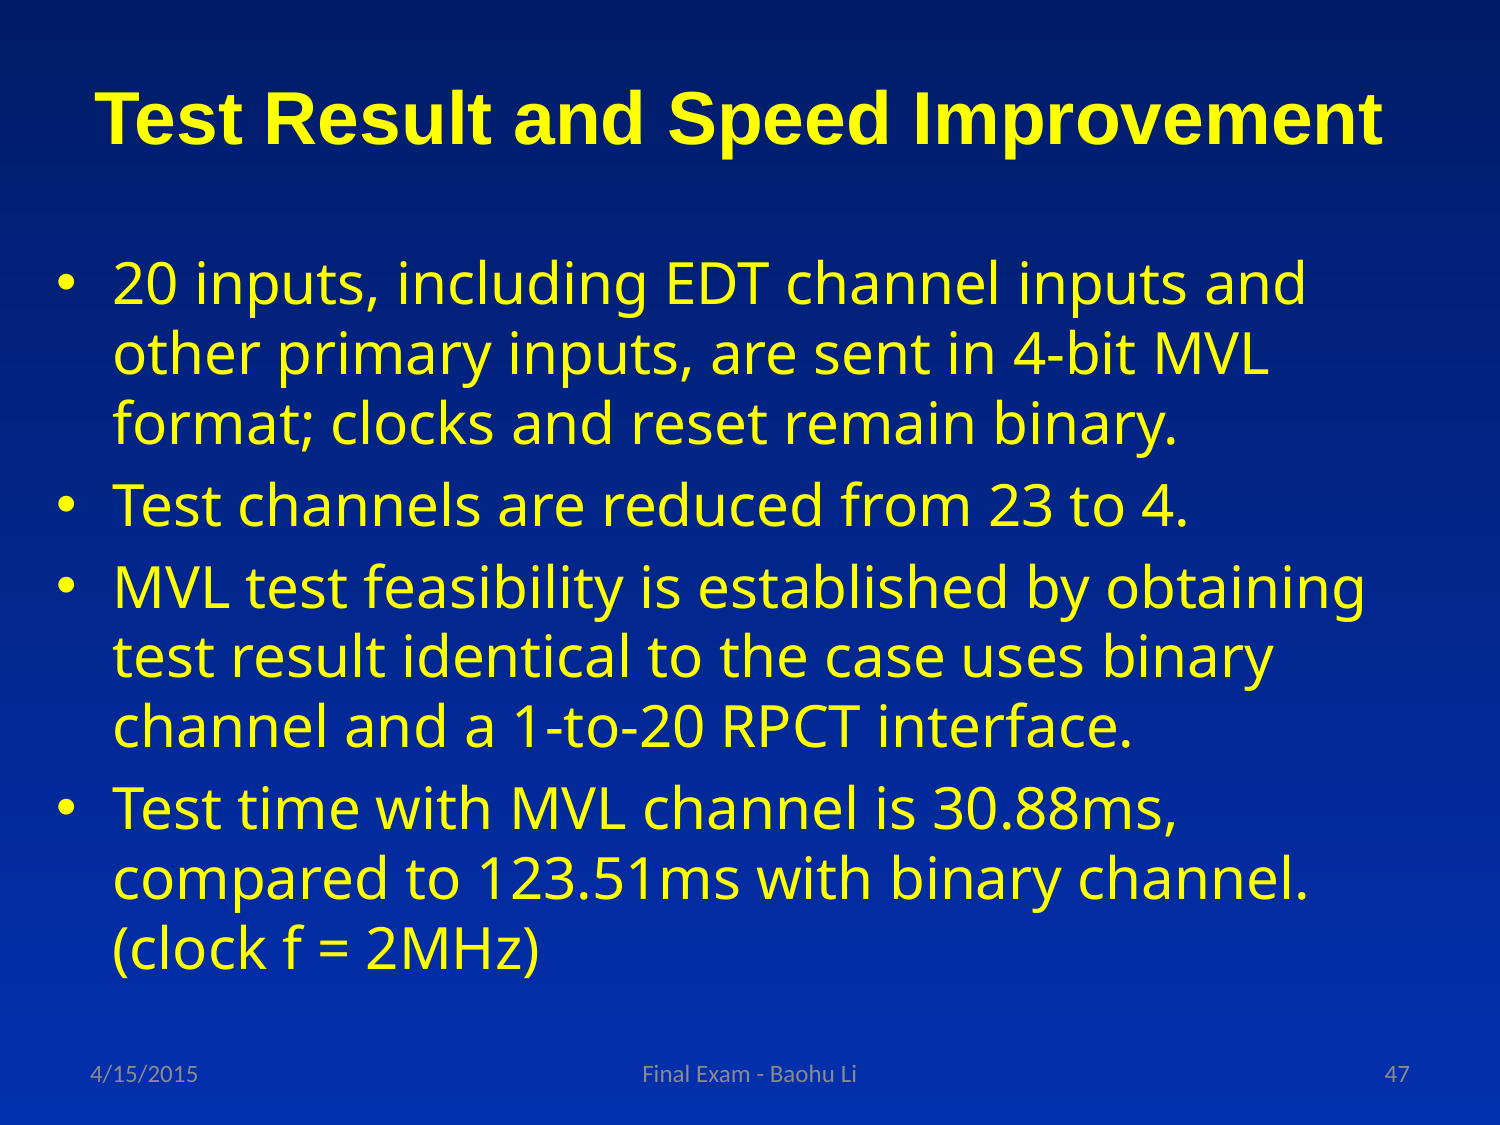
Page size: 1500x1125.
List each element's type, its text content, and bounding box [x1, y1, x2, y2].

slide_number 47 [1074, 1042, 1425, 1103]
text_box Test Result and Speed Improvement [74, 45, 1425, 185]
list 20 inputs, including EDT channel inputs and other primary inputs, are sent in 4-bit MVL format; clocks and reset remain binary. Test channels are reduced from 23 to 4. MVL test feasibility is established by obtaining test result identical to the case uses binary channel and a 1-to-20 RPCT interface. Test time with MVL channel is 30.88ms, compared to 123.51ms with binary channel. (clock f = 2MHz) [41, 238, 1471, 1035]
footer Final Exam - Baohu Li [512, 1042, 988, 1103]
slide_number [75, 1042, 425, 1103]
